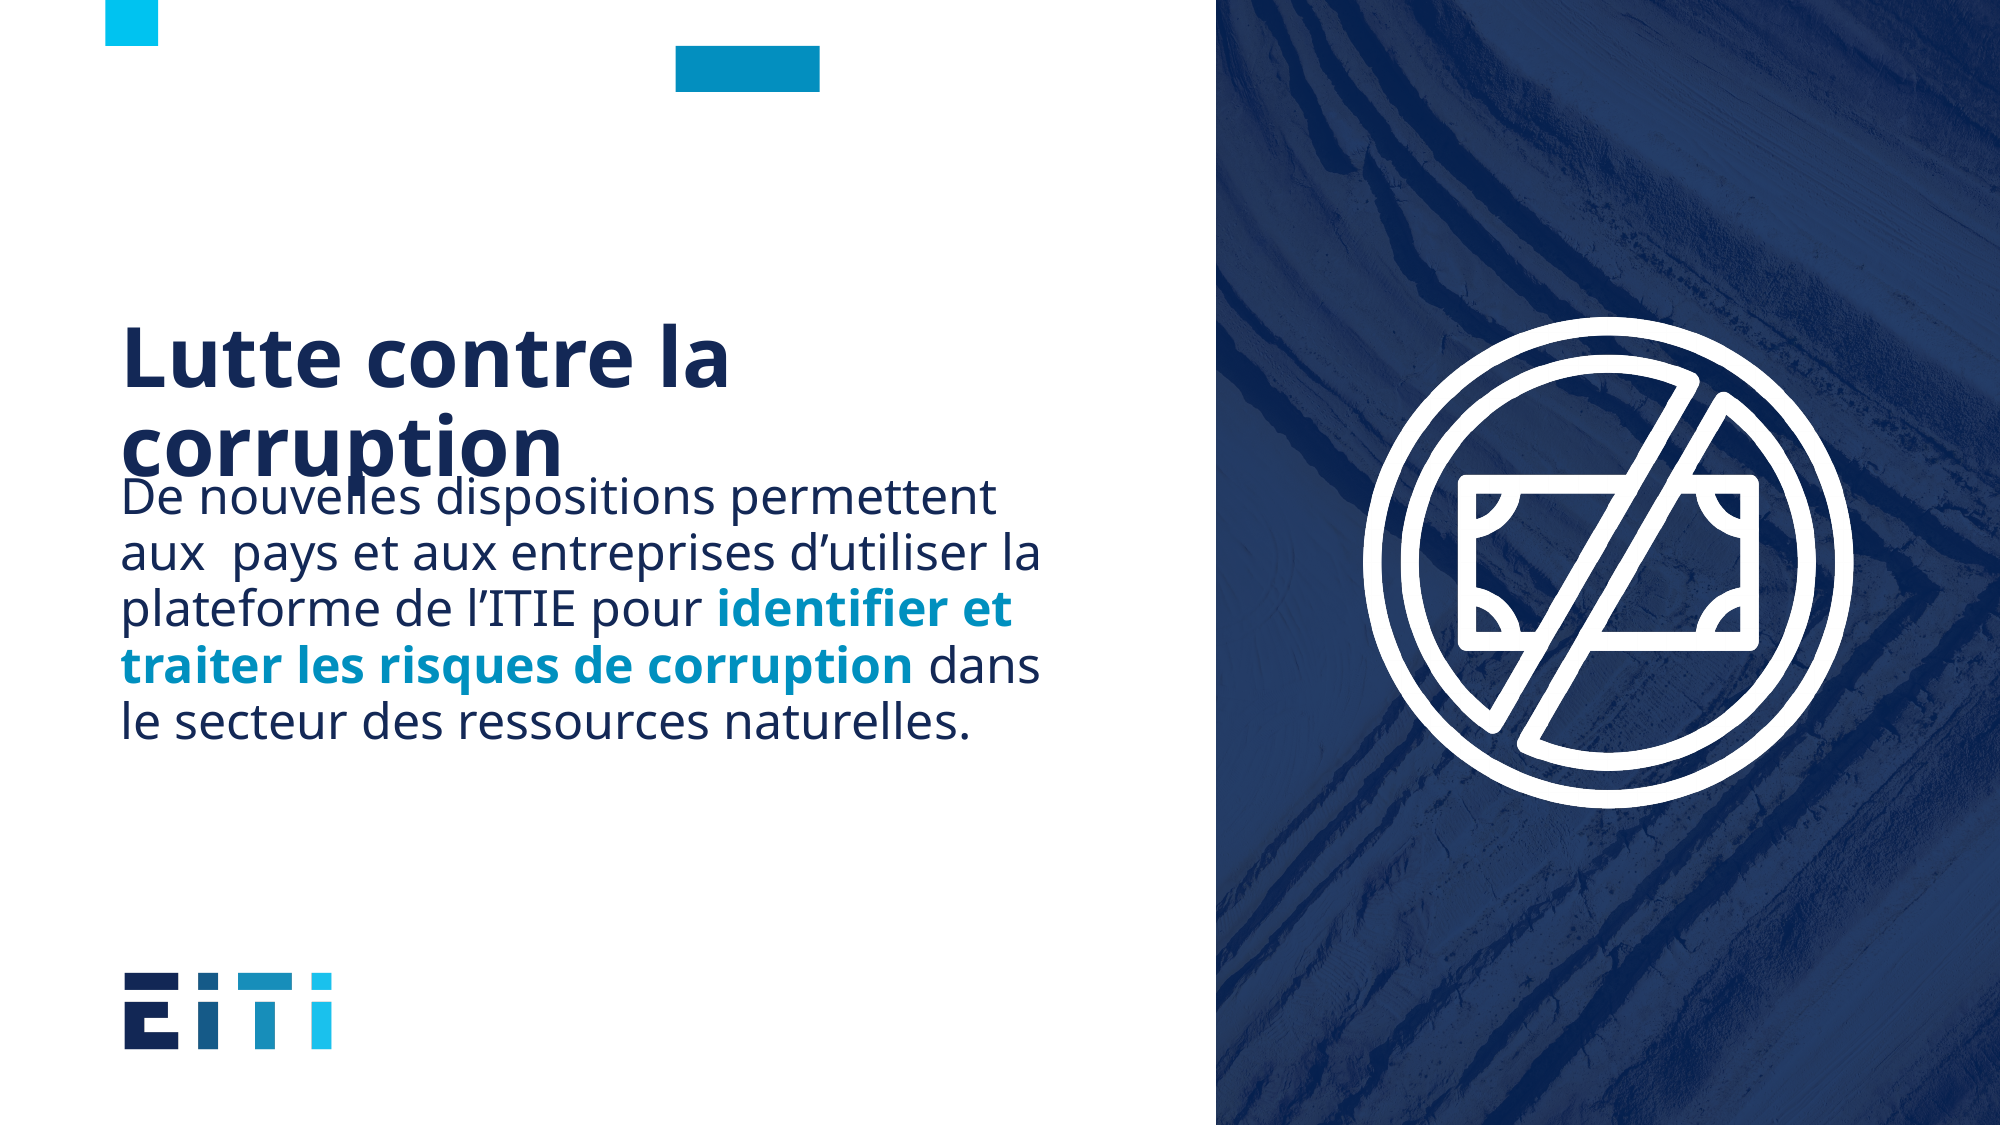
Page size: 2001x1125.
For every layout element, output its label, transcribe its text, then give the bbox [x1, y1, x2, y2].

title Lutte contre la corruption [105, 309, 1119, 420]
picture [105, 955, 351, 1067]
picture [1216, 0, 2000, 1125]
list De nouvelles dispositions permettent aux pays et aux entreprises d’utiliser la plateforme de l’ITIE pour identifier et traiter les risques de corruption dans le secteur des ressources naturelles. [105, 461, 1083, 919]
